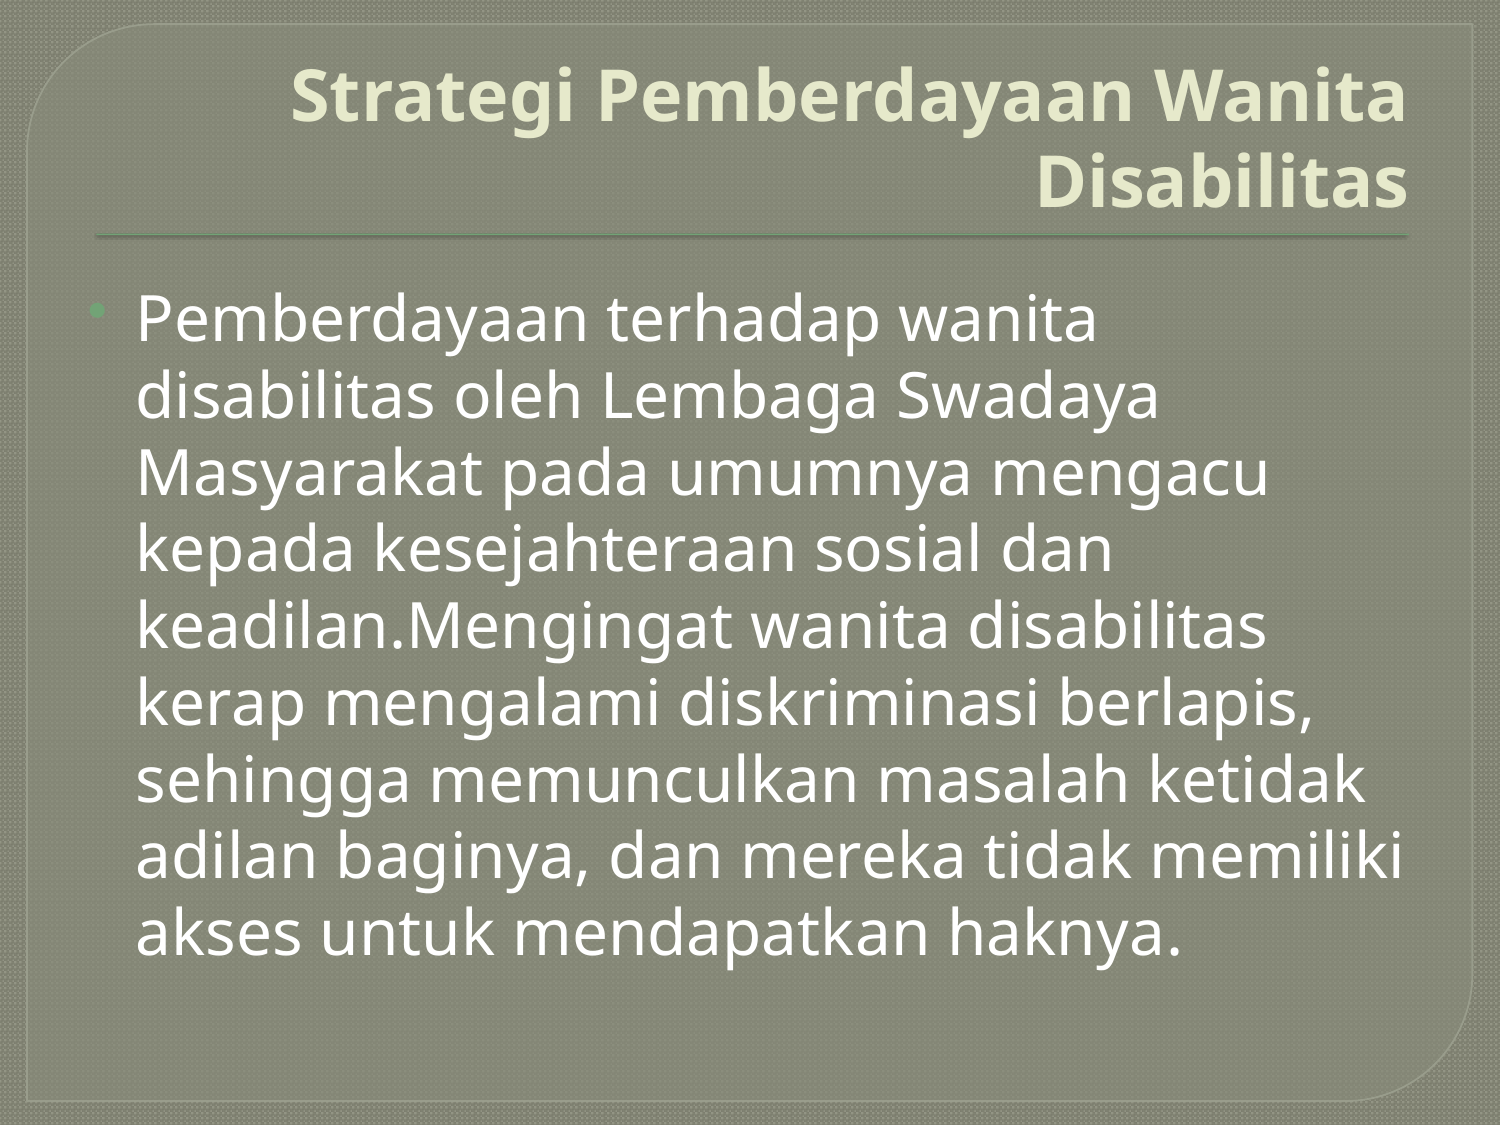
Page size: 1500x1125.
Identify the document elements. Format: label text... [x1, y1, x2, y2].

title Strategi Pemberdayaan Wanita Disabilitas [75, 41, 1425, 230]
list Pemberdayaan terhadap wanita disabilitas oleh Lembaga Swadaya Masyarakat pada umumnya mengacu kepada kesejahteraan sosial dan keadilan.Mengingat wanita disabilitas kerap mengalami diskriminasi berlapis, sehingga memunculkan masalah ketidak adilan baginya, dan mereka tidak memiliki akses untuk mendapatkan haknya. [75, 270, 1425, 1013]
